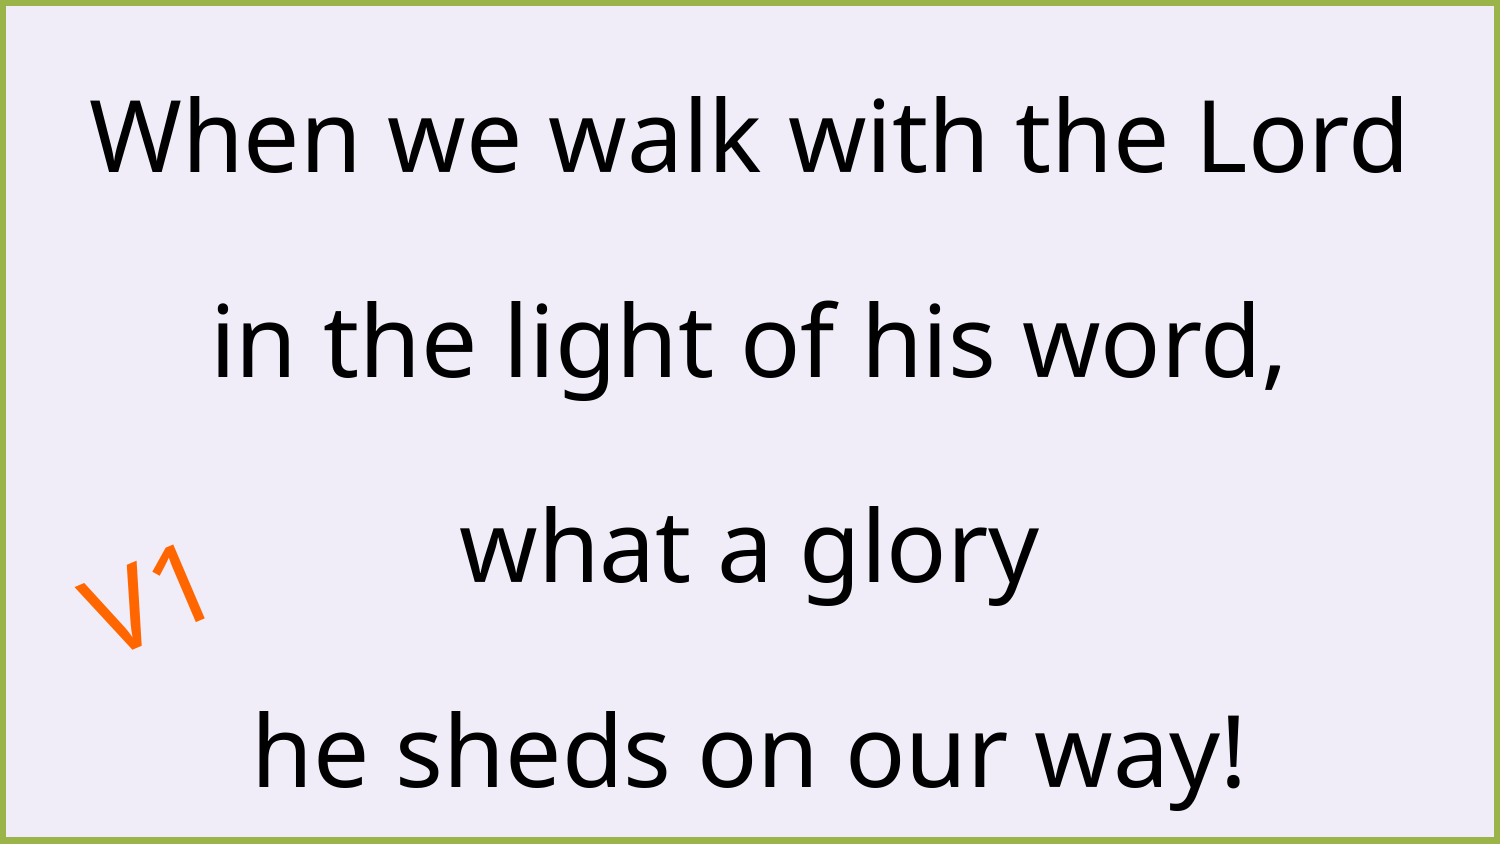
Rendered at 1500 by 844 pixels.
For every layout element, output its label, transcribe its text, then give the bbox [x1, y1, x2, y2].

text_box When we walk with the Lord in the light of his word, what a glory he sheds on our way! [21, 5, 1479, 815]
text_box [0, 0, 1500, 844]
text_box V1 [45, 471, 303, 695]
